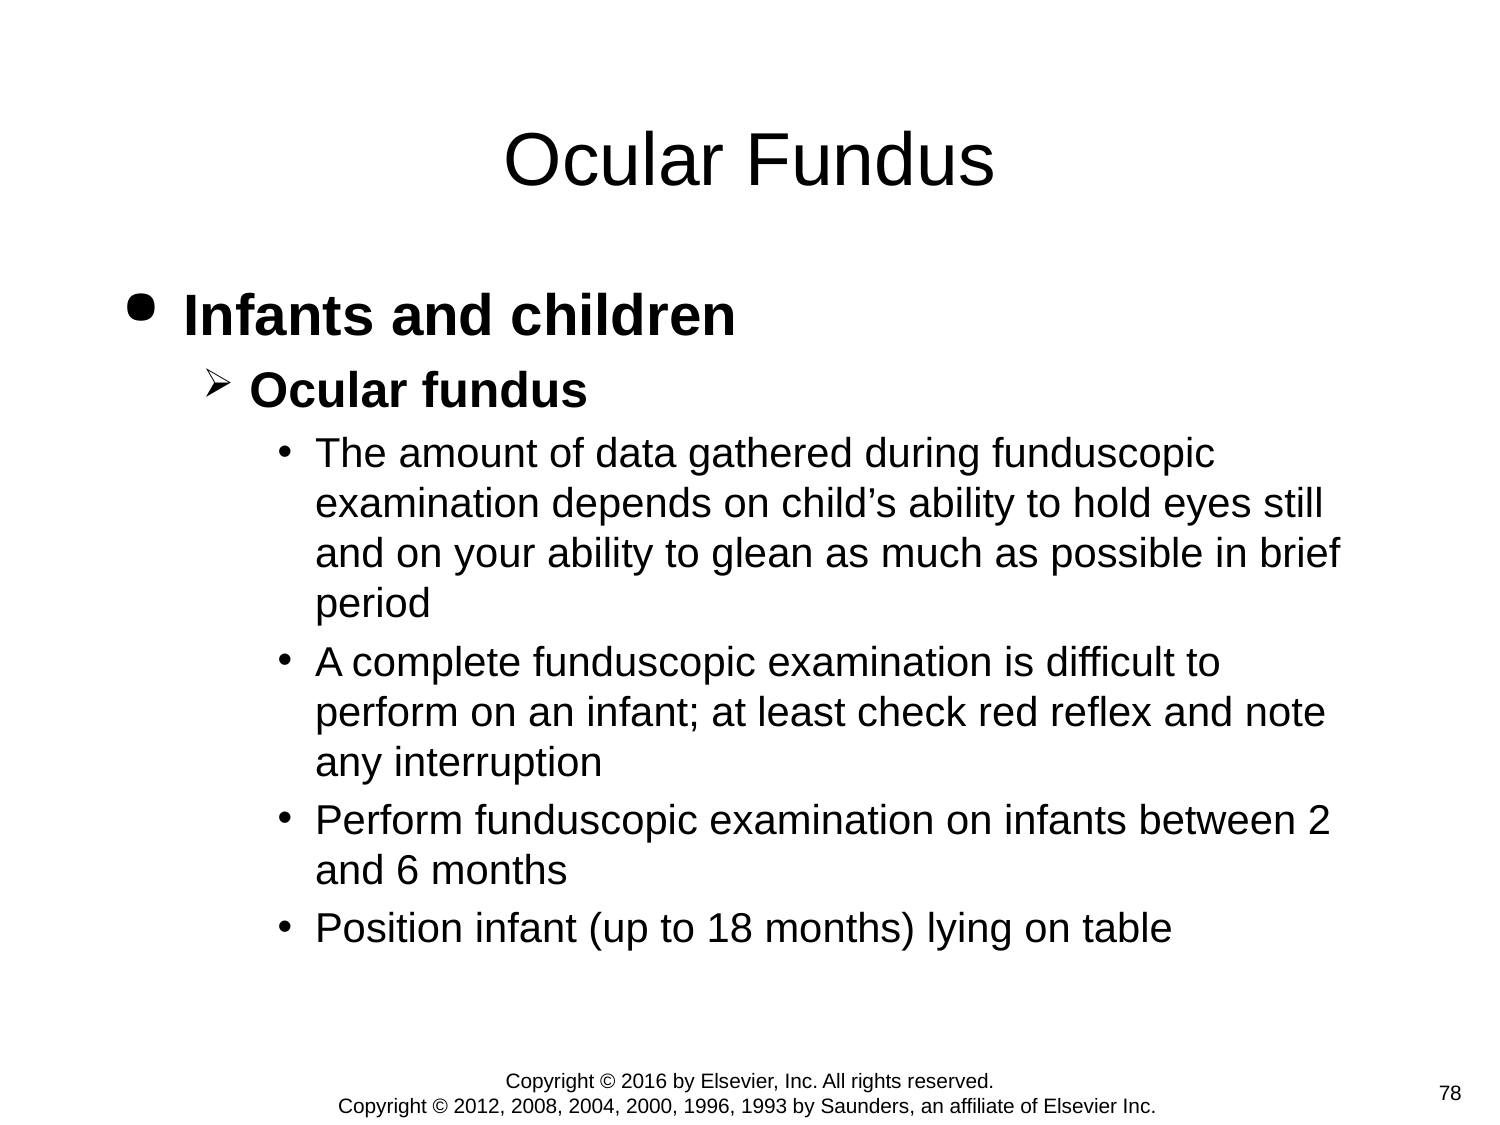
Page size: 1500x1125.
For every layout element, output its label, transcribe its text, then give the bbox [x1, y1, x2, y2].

list Infants and children Ocular fundus The amount of data gathered during funduscopic examination depends on child’s ability to hold eyes still and on your ability to glean as much as possible in brief period A complete funduscopic examination is difficult to perform on an infant; at least check red reflex and note any interruption Perform funduscopic examination on infants between 2 and 6 months Position infant (up to 18 months) lying on table [112, 270, 1388, 1001]
footer Copyright © 2016 by Elsevier, Inc. All rights reserved. Copyright © 2012, 2008, 2004, 2000, 1996, 1993 by Saunders, an affiliate of Elsevier Inc. [162, 1059, 1338, 1123]
title Ocular Fundus [112, 55, 1388, 256]
slide_number 78 [1400, 1060, 1495, 1123]
